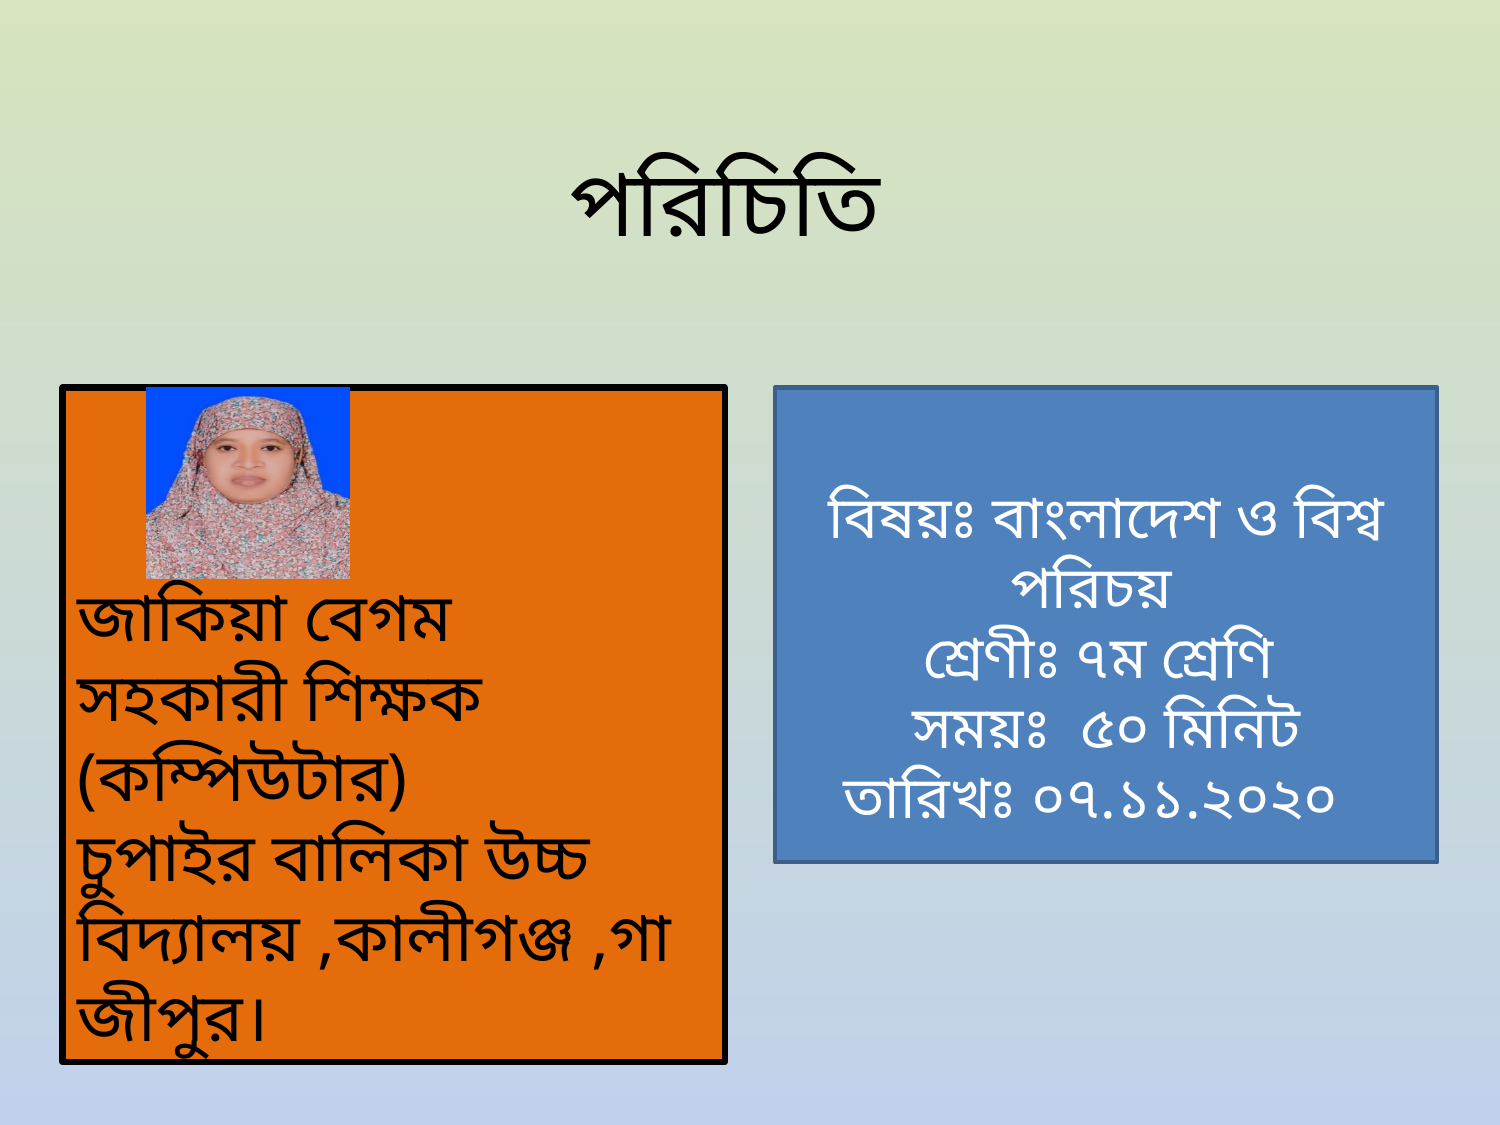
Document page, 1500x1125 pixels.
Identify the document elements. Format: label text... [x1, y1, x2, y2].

text_box বিষয়ঃ বাংলাদেশ ও বিশ্ব পরিচয় শ্রেণীঃ ৭ম শ্রেণি সময়ঃ ৫০ মিনিট তারিখঃ ০৭.১১.২০২০ [773, 385, 1439, 864]
title পরিচিতি [87, 79, 1363, 321]
picture [146, 387, 351, 580]
text_box জাকিয়া বেগম সহকারী শিক্ষক (কম্পিউটার) চুপাইর বালিকা উচ্চ বিদ্যালয় ,কালীগঞ্জ ,গাজীপুর। [62, 387, 725, 1062]
